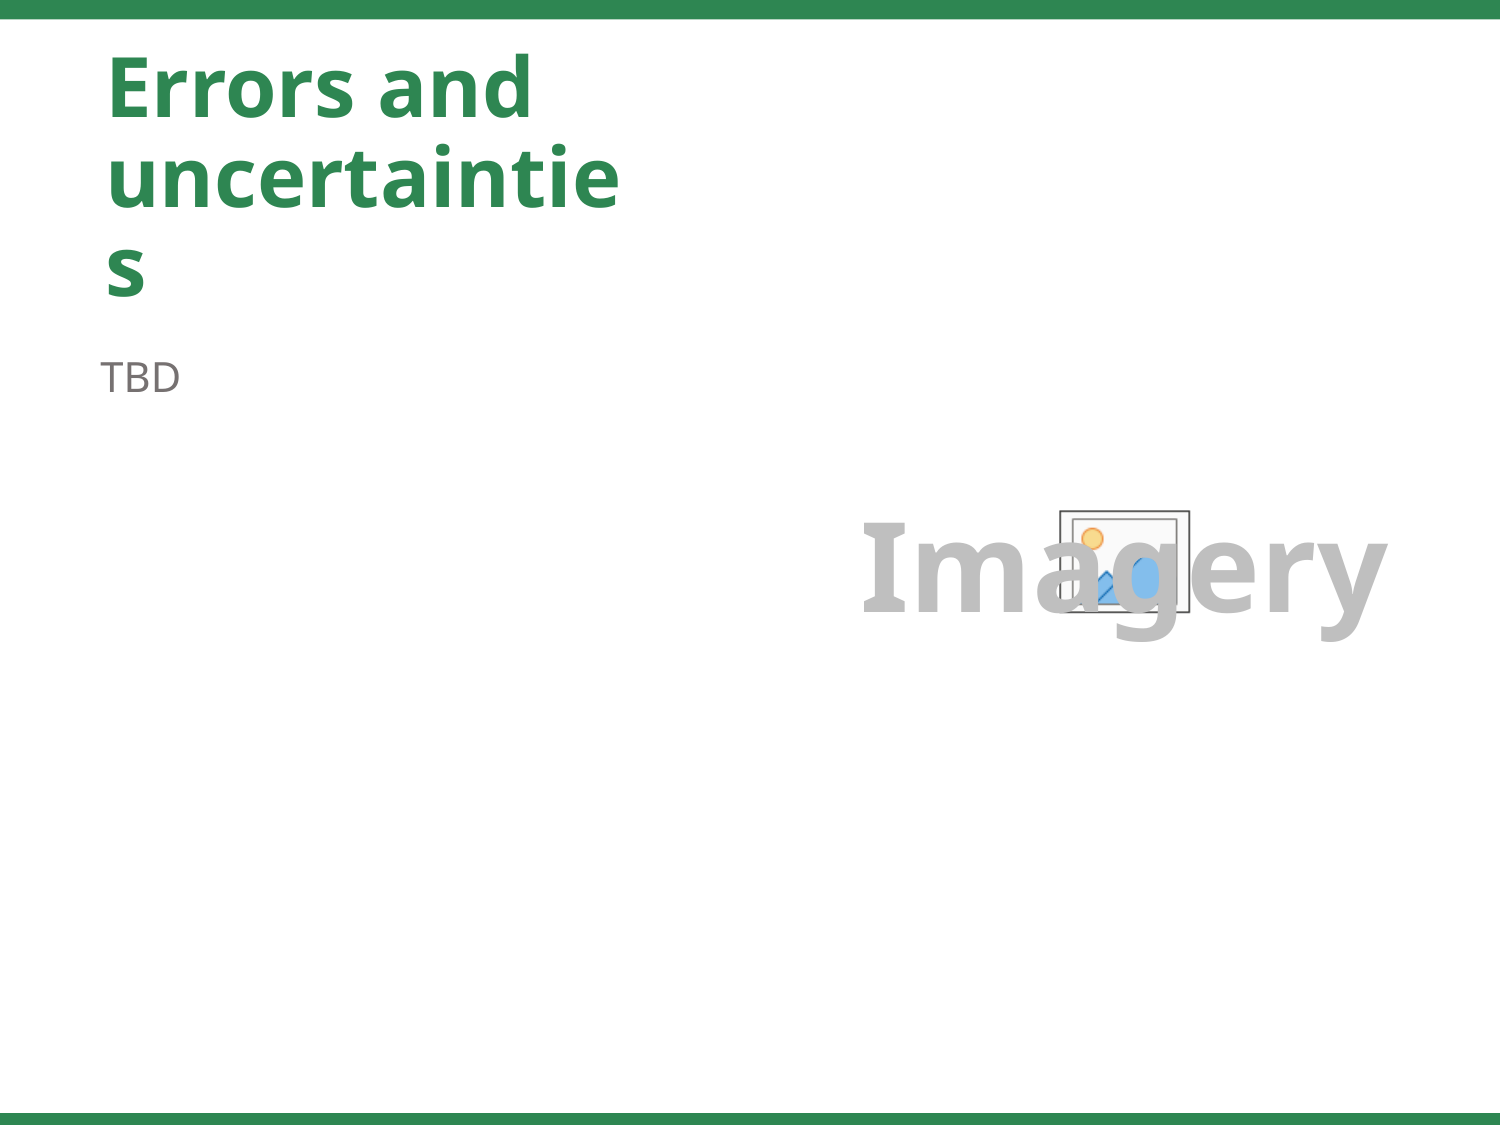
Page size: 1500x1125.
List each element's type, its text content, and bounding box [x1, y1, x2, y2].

list TBD [85, 349, 675, 903]
list Errors and uncertainties [90, 104, 675, 323]
picture [749, 0, 1500, 1125]
